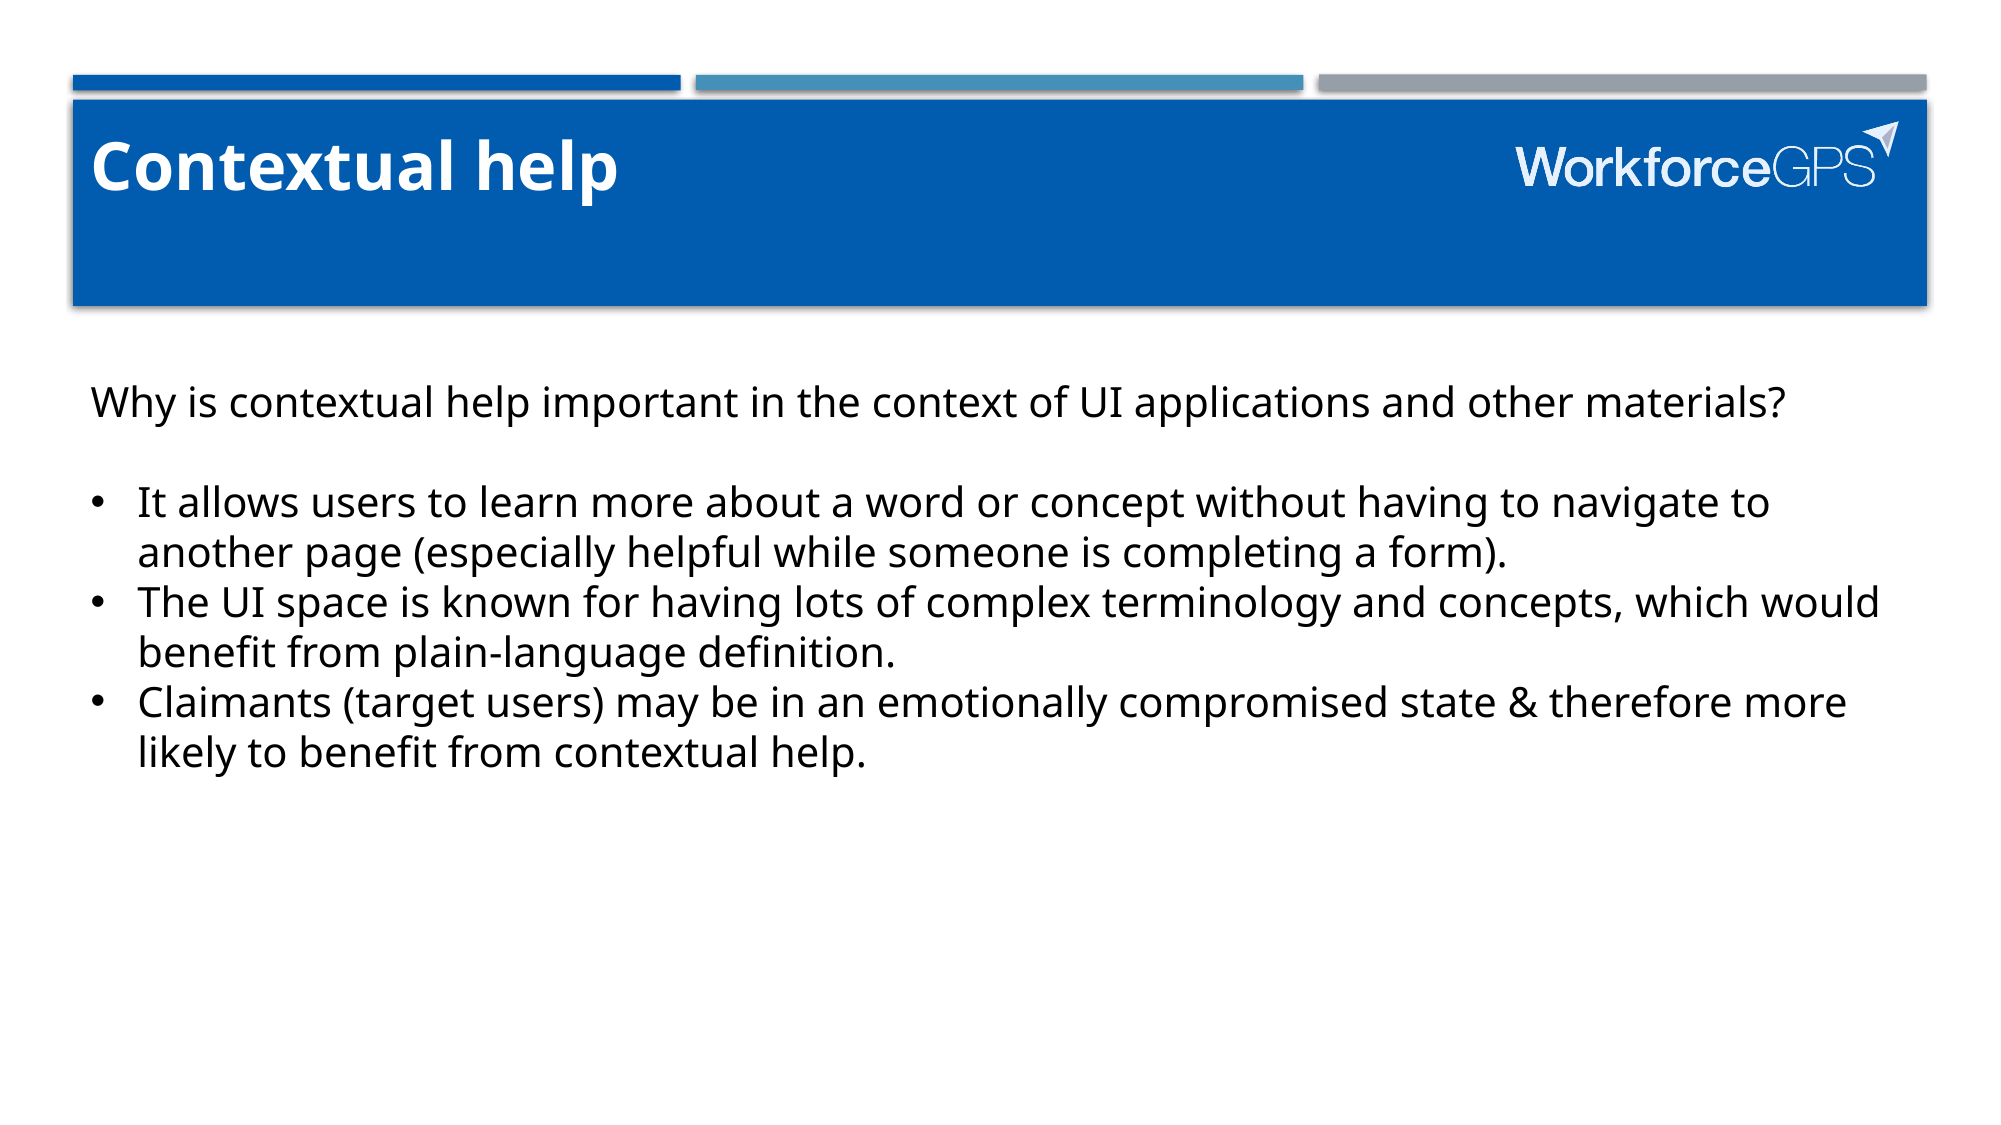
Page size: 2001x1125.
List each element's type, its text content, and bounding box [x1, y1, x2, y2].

text_box Contextual help [74, 113, 1927, 214]
text_box Why is contextual help important in the context of UI applications and other materials? It allows users to learn more about a word or concept without having to navigate to another page (especially helpful while someone is completing a form). The UI space is known for having lots of complex terminology and concepts, which would benefit from plain-language definition. Claimants (target users) may be in an emotionally compromised state & therefore more likely to benefit from contextual help. [75, 368, 1898, 829]
picture [1510, 114, 1906, 195]
